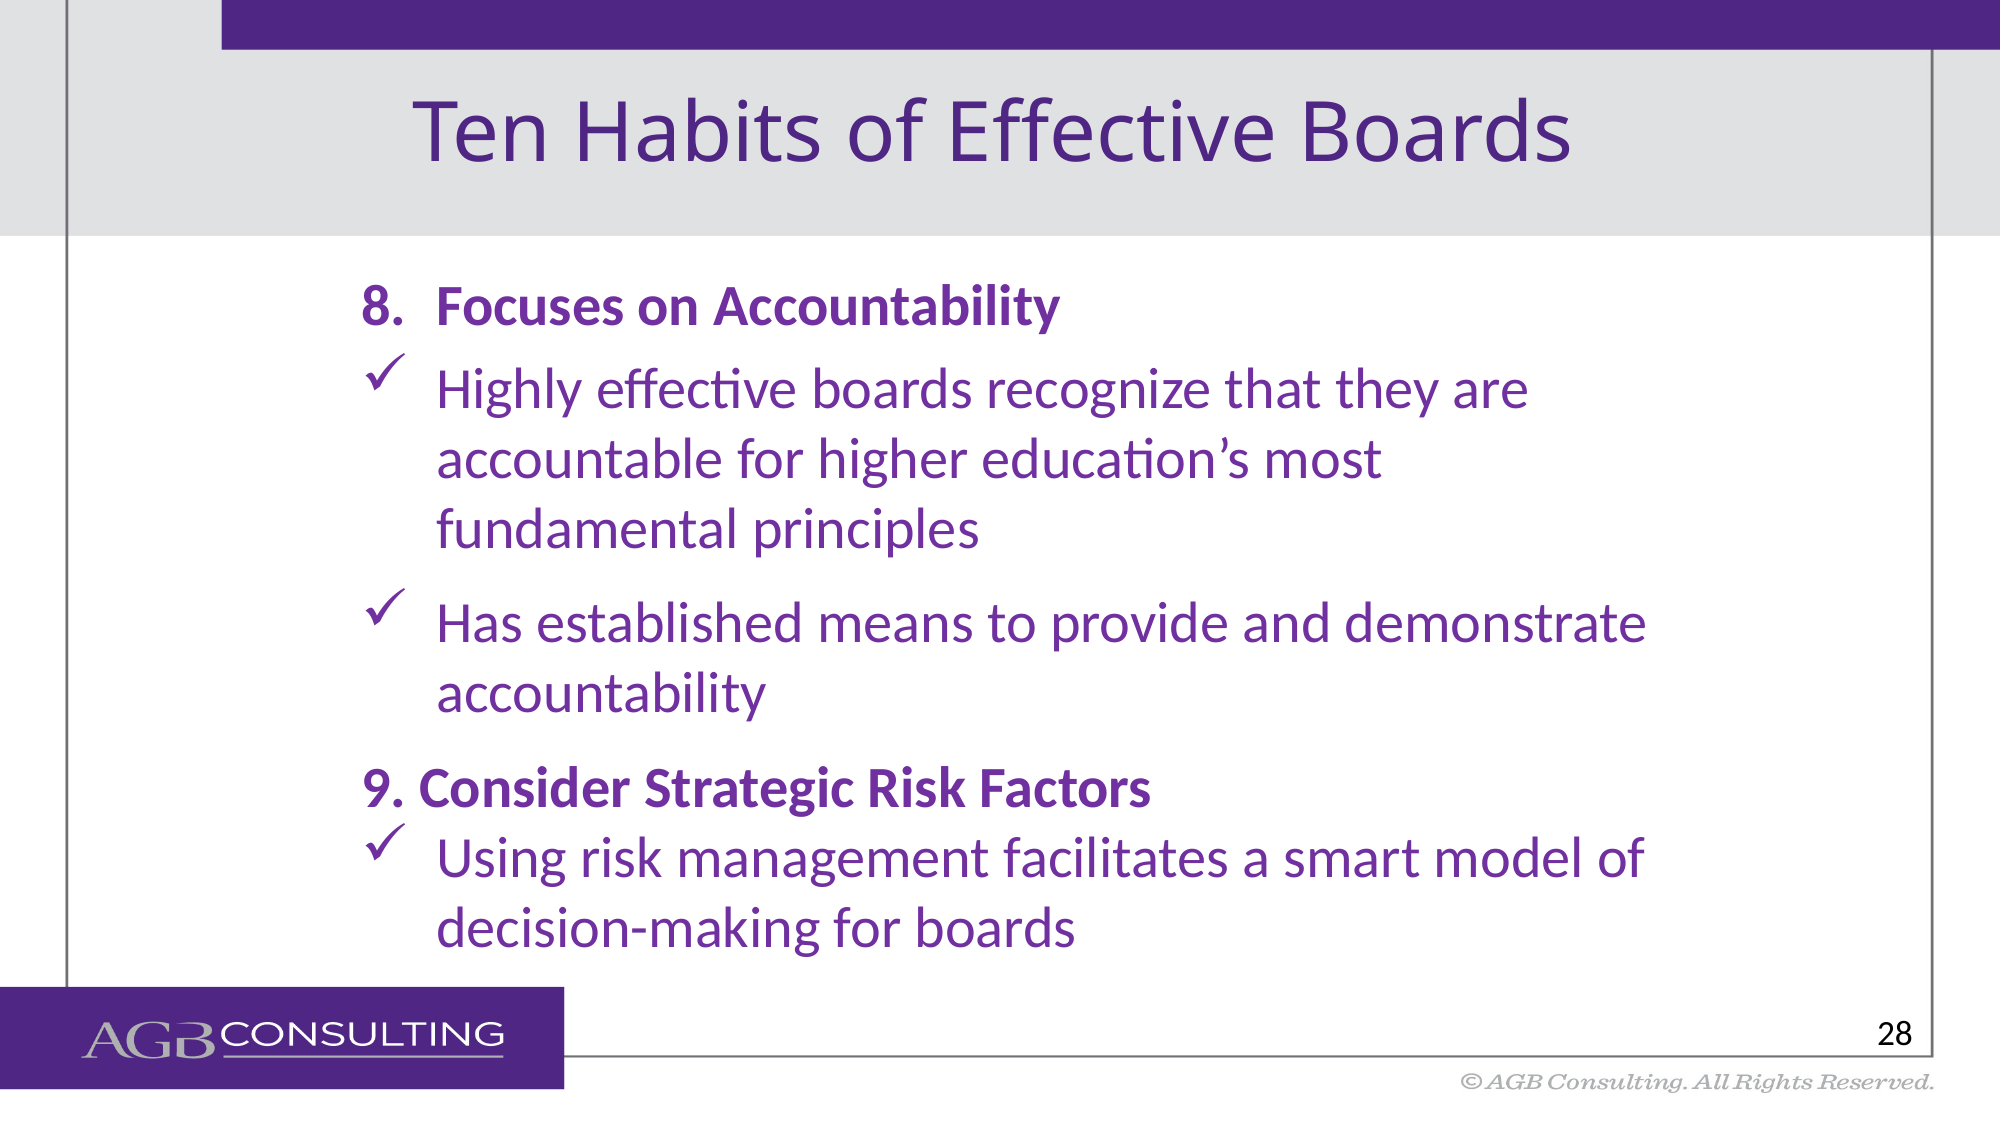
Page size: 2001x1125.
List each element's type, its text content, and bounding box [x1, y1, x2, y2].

title Ten Habits of Effective Boards [296, 54, 1690, 202]
list Focuses on Accountability Highly effective boards recognize that they are accountable for higher education’s most fundamental principles Has established means to provide and demonstrate accountability 9. Consider Strategic Risk Factors Using risk management facilitates a smart model of decision-making for boards [360, 267, 1690, 1023]
picture [0, 0, 2000, 1125]
